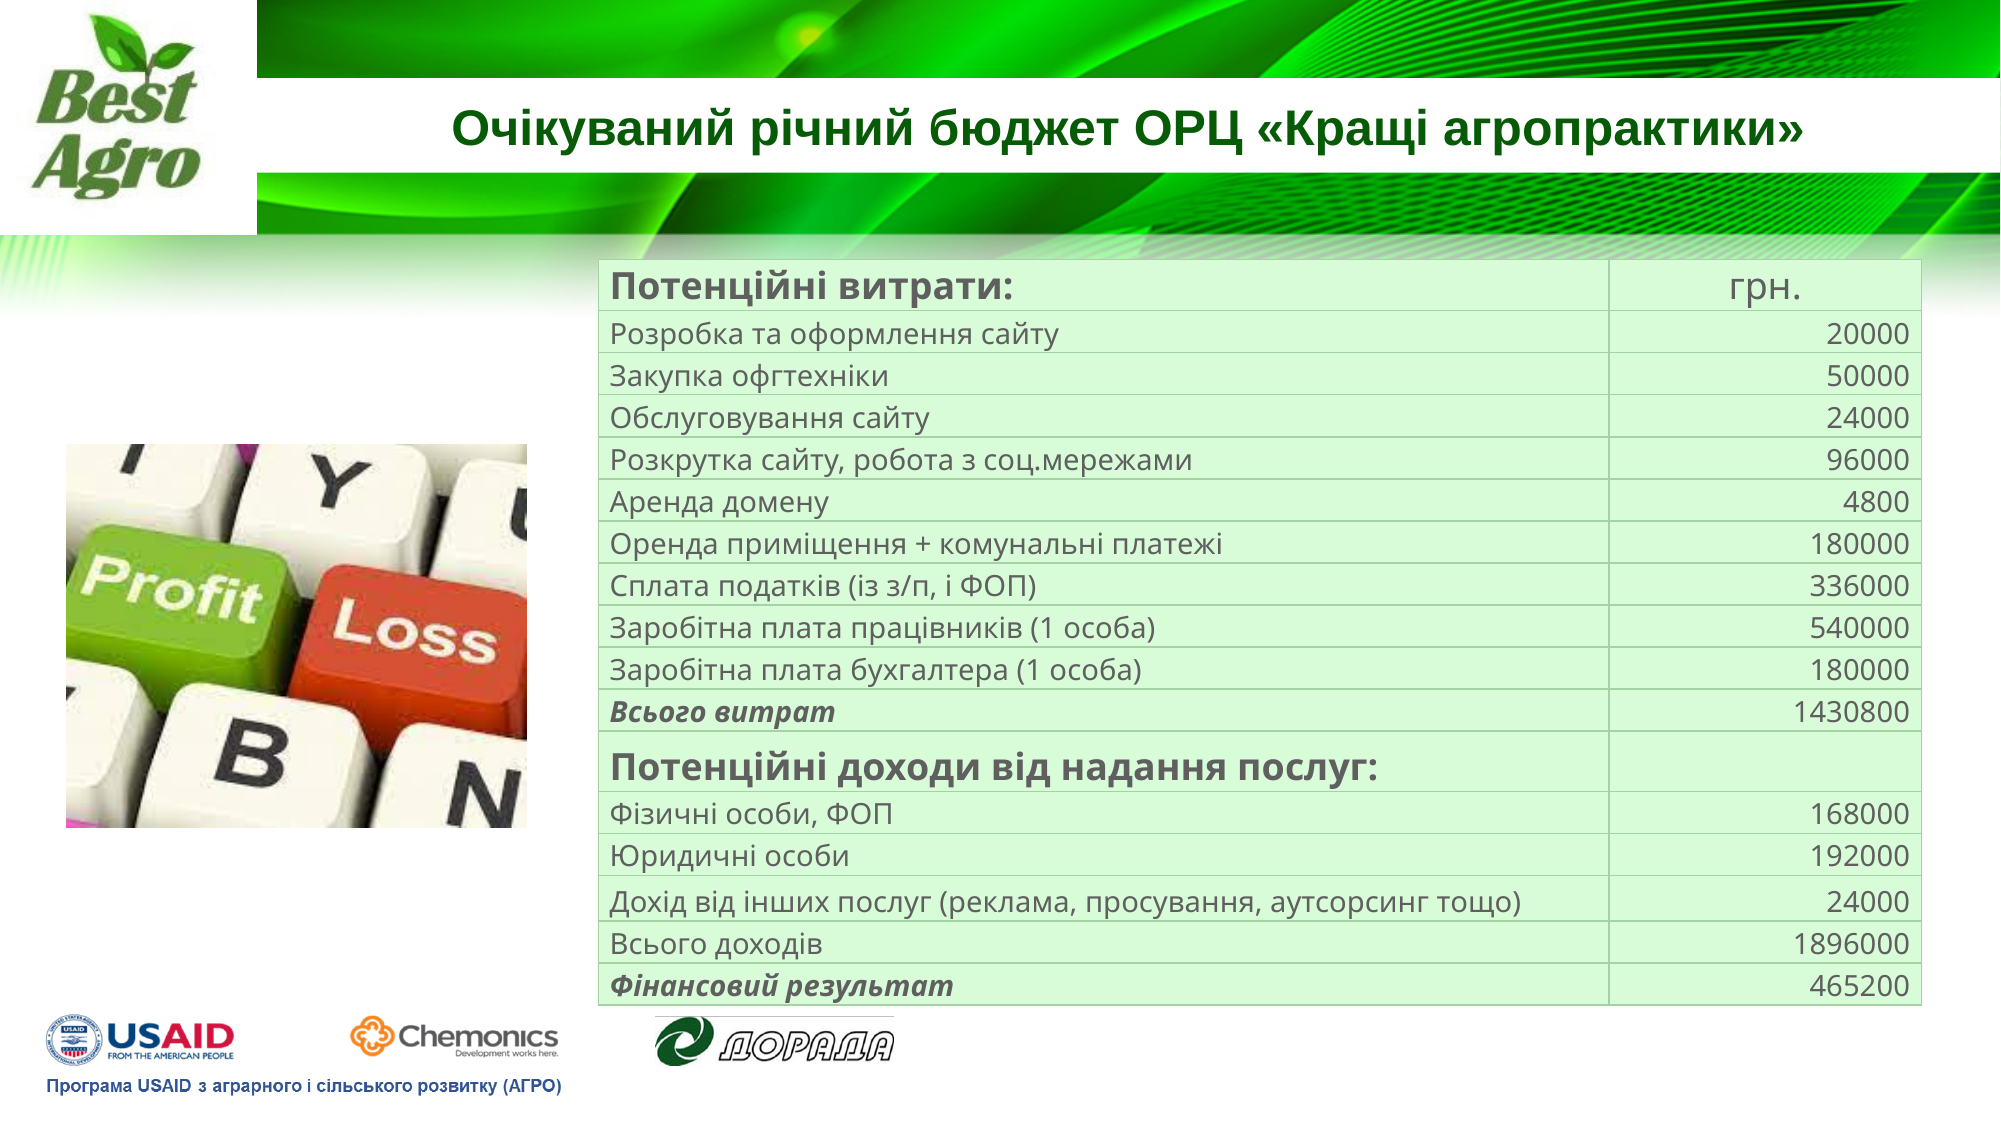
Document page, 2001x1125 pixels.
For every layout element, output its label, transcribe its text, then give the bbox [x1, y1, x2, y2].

table_cell 180000 [1610, 648, 1921, 688]
table_cell Заробітна плата бухгалтера (1 особа) [599, 648, 1608, 688]
table_header Потенційні витрати: [599, 260, 1608, 310]
table_cell Фінансовий результат [599, 964, 1608, 1004]
table_cell 96000 [1610, 438, 1921, 478]
table_cell Юридичні особи [599, 834, 1608, 875]
table_cell Оренда приміщення + комунальні платежі [599, 522, 1608, 562]
table_cell [1610, 732, 1921, 791]
table_cell 24000 [1610, 876, 1921, 920]
table_cell Фізичні особи, ФОП [599, 792, 1608, 833]
table_cell 180000 [1610, 522, 1921, 562]
table_cell 540000 [1610, 606, 1921, 646]
table_cell Сплата податків (із з/п, і ФОП) [599, 564, 1608, 604]
table_cell Обслуговування сайту [599, 395, 1608, 436]
picture [0, 0, 2001, 1125]
table_cell 4800 [1610, 480, 1921, 520]
table_cell 1896000 [1610, 922, 1921, 962]
table_cell Закупка офгтехніки [599, 353, 1608, 394]
table_cell 24000 [1610, 395, 1921, 436]
table_cell 168000 [1610, 792, 1921, 833]
table_cell 465200 [1610, 964, 1921, 1004]
table_cell 336000 [1610, 564, 1921, 604]
table_cell Розкрутка сайту, робота з соц.мережами [599, 438, 1608, 478]
table_header грн. [1610, 260, 1921, 310]
table_cell Всього доходів [599, 922, 1608, 962]
text_box Очікуваний річний бюджет ОРЦ «Кращі агропрактики» [262, 78, 2000, 173]
table_cell 192000 [1610, 834, 1921, 875]
table_cell Аренда домену [599, 480, 1608, 520]
table_cell 1430800 [1610, 690, 1921, 730]
table_cell Дохід від інших послуг (реклама, просування, аутсорсинг тощо) [599, 876, 1608, 920]
table_cell 50000 [1610, 353, 1921, 394]
table_cell Заробітна плата працівників (1 особа) [599, 606, 1608, 646]
table_cell Розробка та оформлення сайту [599, 311, 1608, 352]
table_cell Всього витрат [599, 690, 1608, 730]
table_cell 20000 [1610, 311, 1921, 352]
table_cell Потенційні доходи від надання послуг: [599, 732, 1608, 791]
